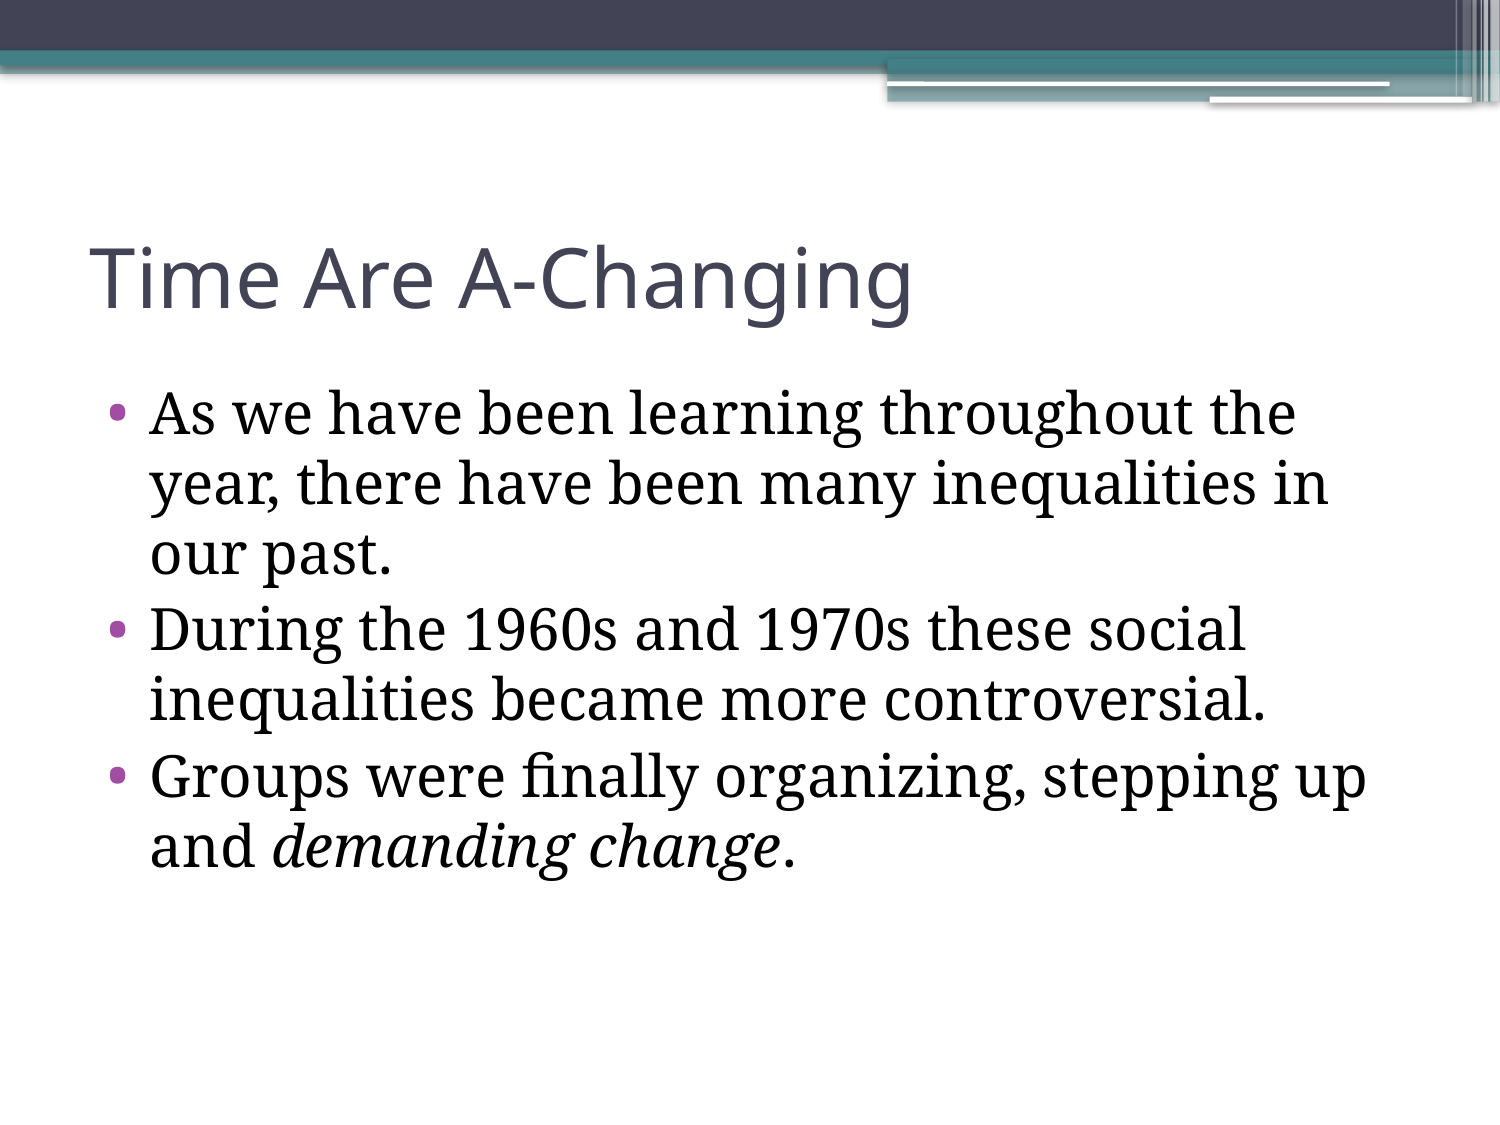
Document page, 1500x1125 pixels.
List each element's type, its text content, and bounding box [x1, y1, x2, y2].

list As we have been learning throughout the year, there have been many inequalities in our past. During the 1960s and 1970s these social inequalities became more controversial. Groups were finally organizing, stepping up and demanding change. [75, 368, 1425, 1079]
title Time Are A-Changing [75, 187, 1425, 363]
